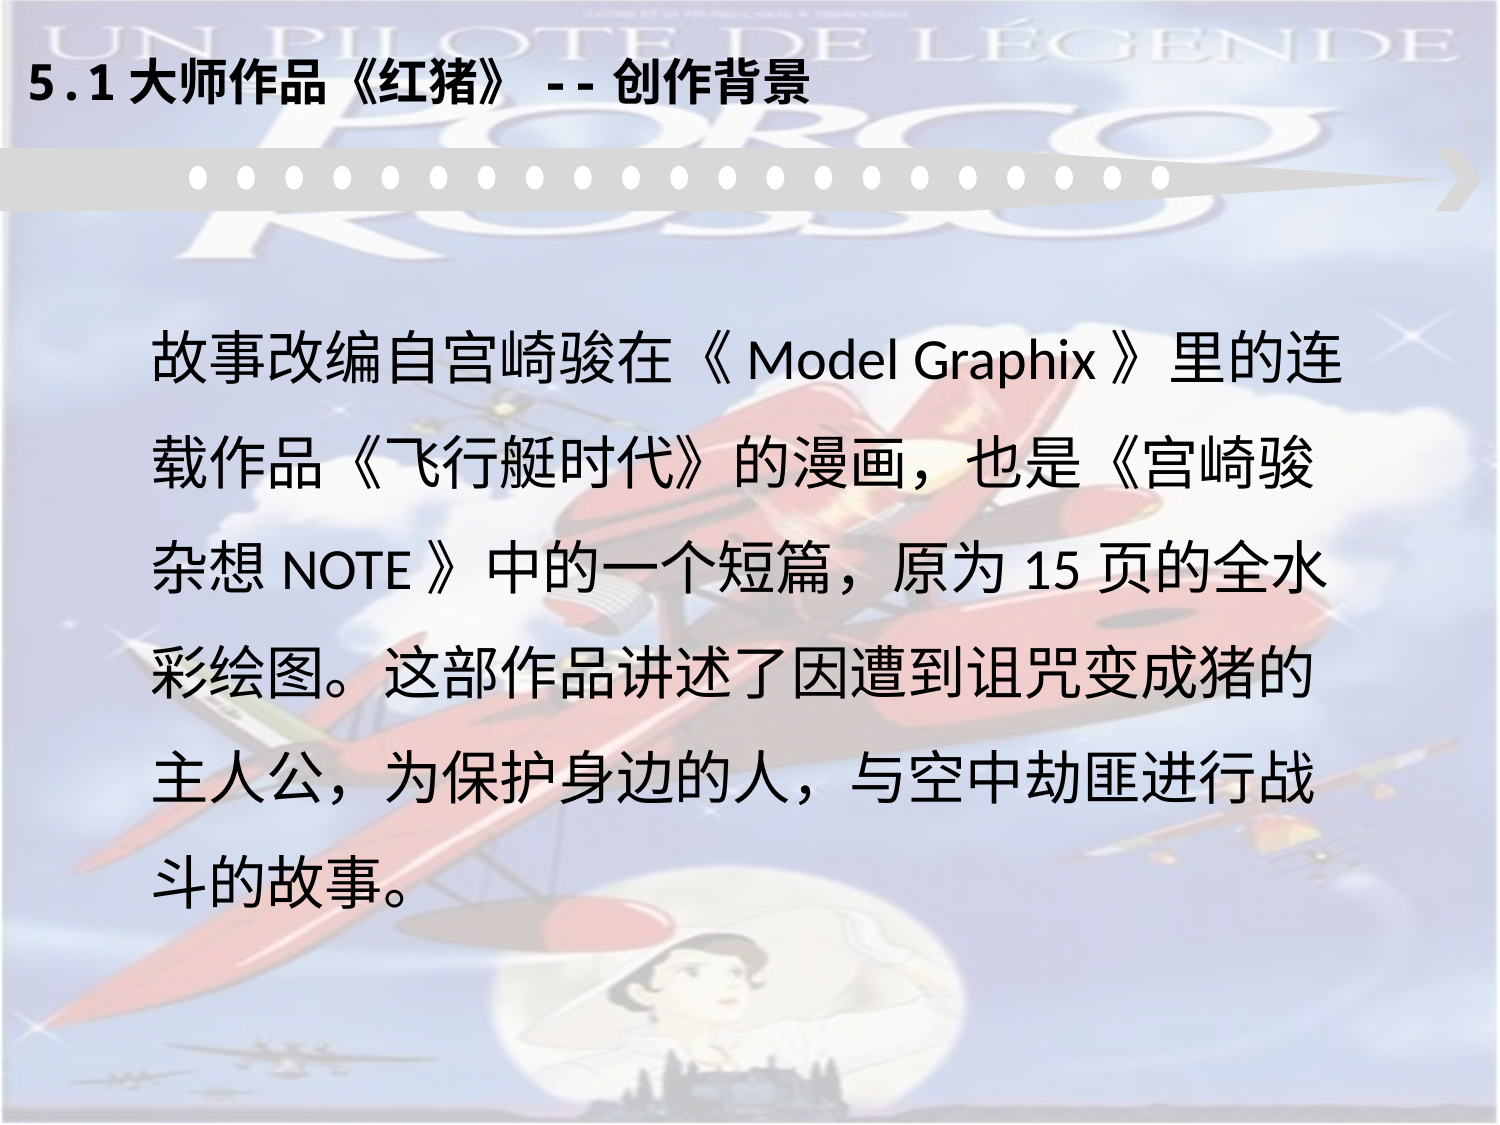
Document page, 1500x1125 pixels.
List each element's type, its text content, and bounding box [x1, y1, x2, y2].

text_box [188, 165, 1170, 190]
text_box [0, 147, 1483, 212]
text_box 5.1大师作品《红猪》--创作背景 [11, 43, 1080, 119]
text_box 故事改编自宫崎骏在《Model Graphix》里的连载作品《飞行艇时代》的漫画，也是《宫崎骏杂想NOTE》中的一个短篇，原为15页的全水彩绘图。这部作品讲述了因遭到诅咒变成猪的主人公，为保护身边的人，与空中劫匪进行战斗的故事。 [135, 278, 1388, 924]
